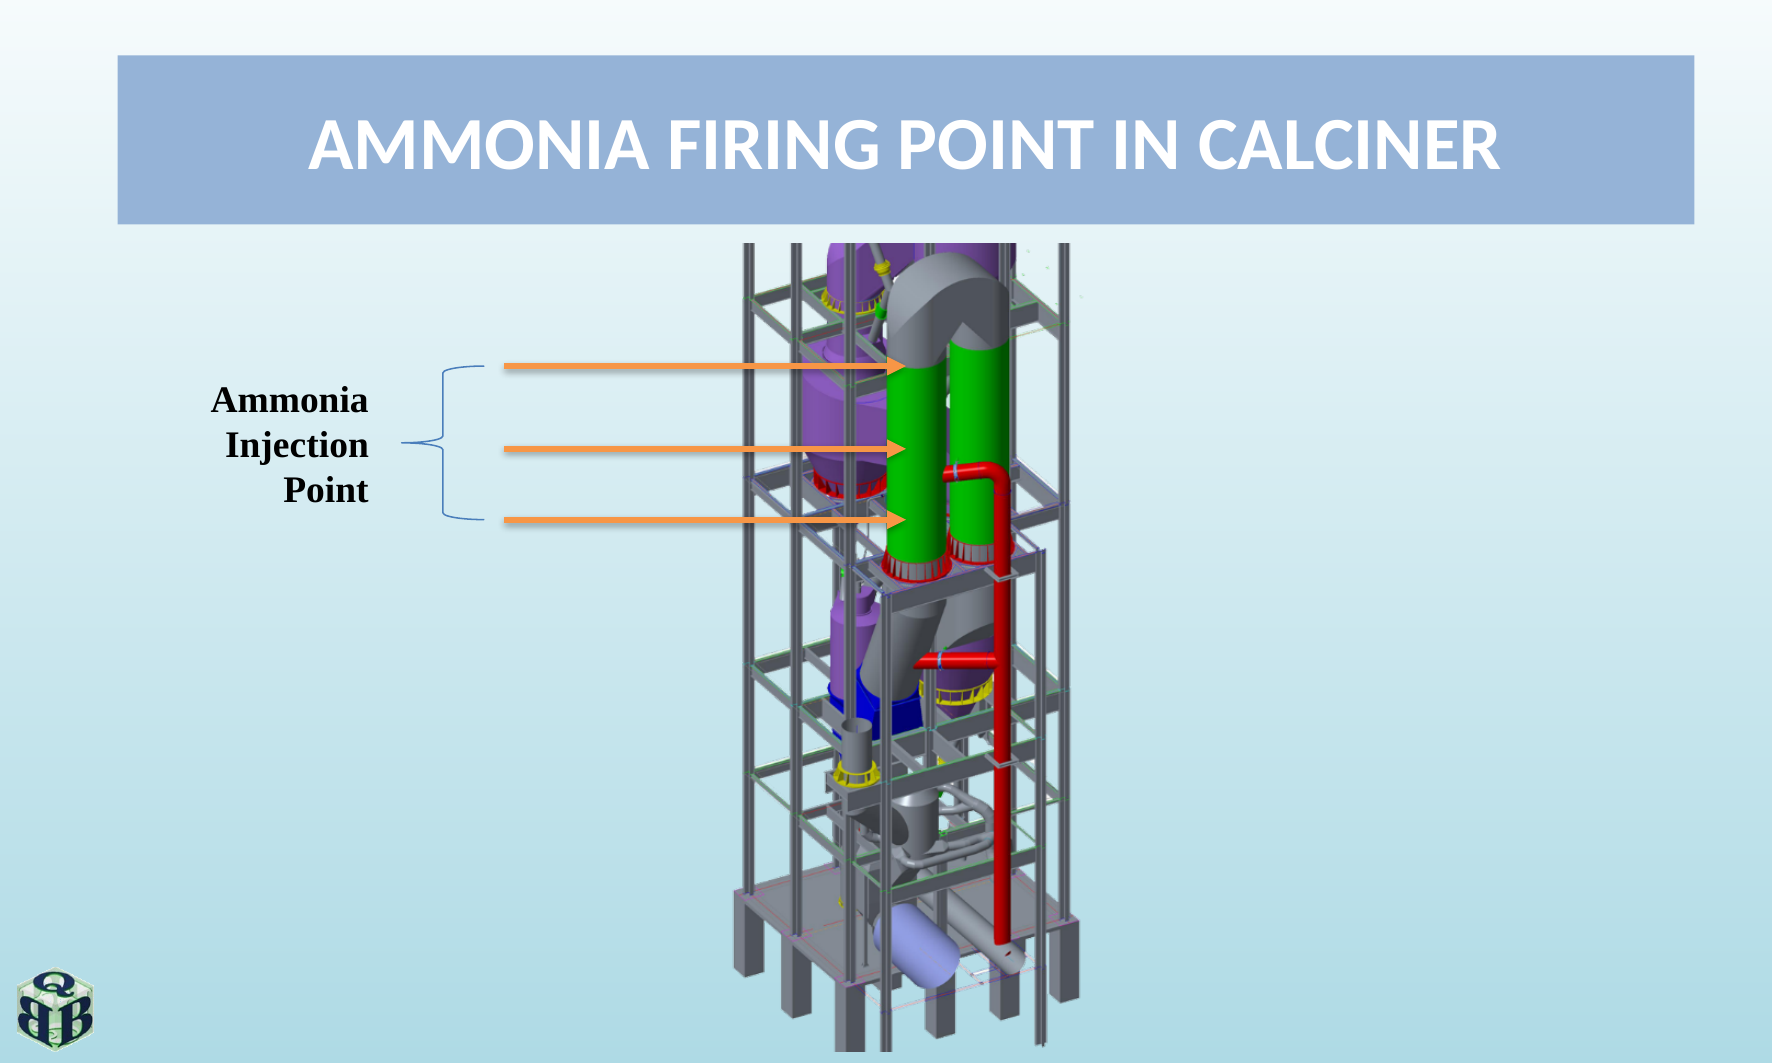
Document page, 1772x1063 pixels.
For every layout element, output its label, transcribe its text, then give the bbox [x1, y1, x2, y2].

picture [17, 956, 95, 1054]
text_box [400, 365, 485, 521]
picture [725, 243, 1087, 1052]
title AMMONIA FIRING POINT IN CALCINER [117, 55, 1695, 225]
text_box Ammonia Injection Point [117, 367, 384, 517]
